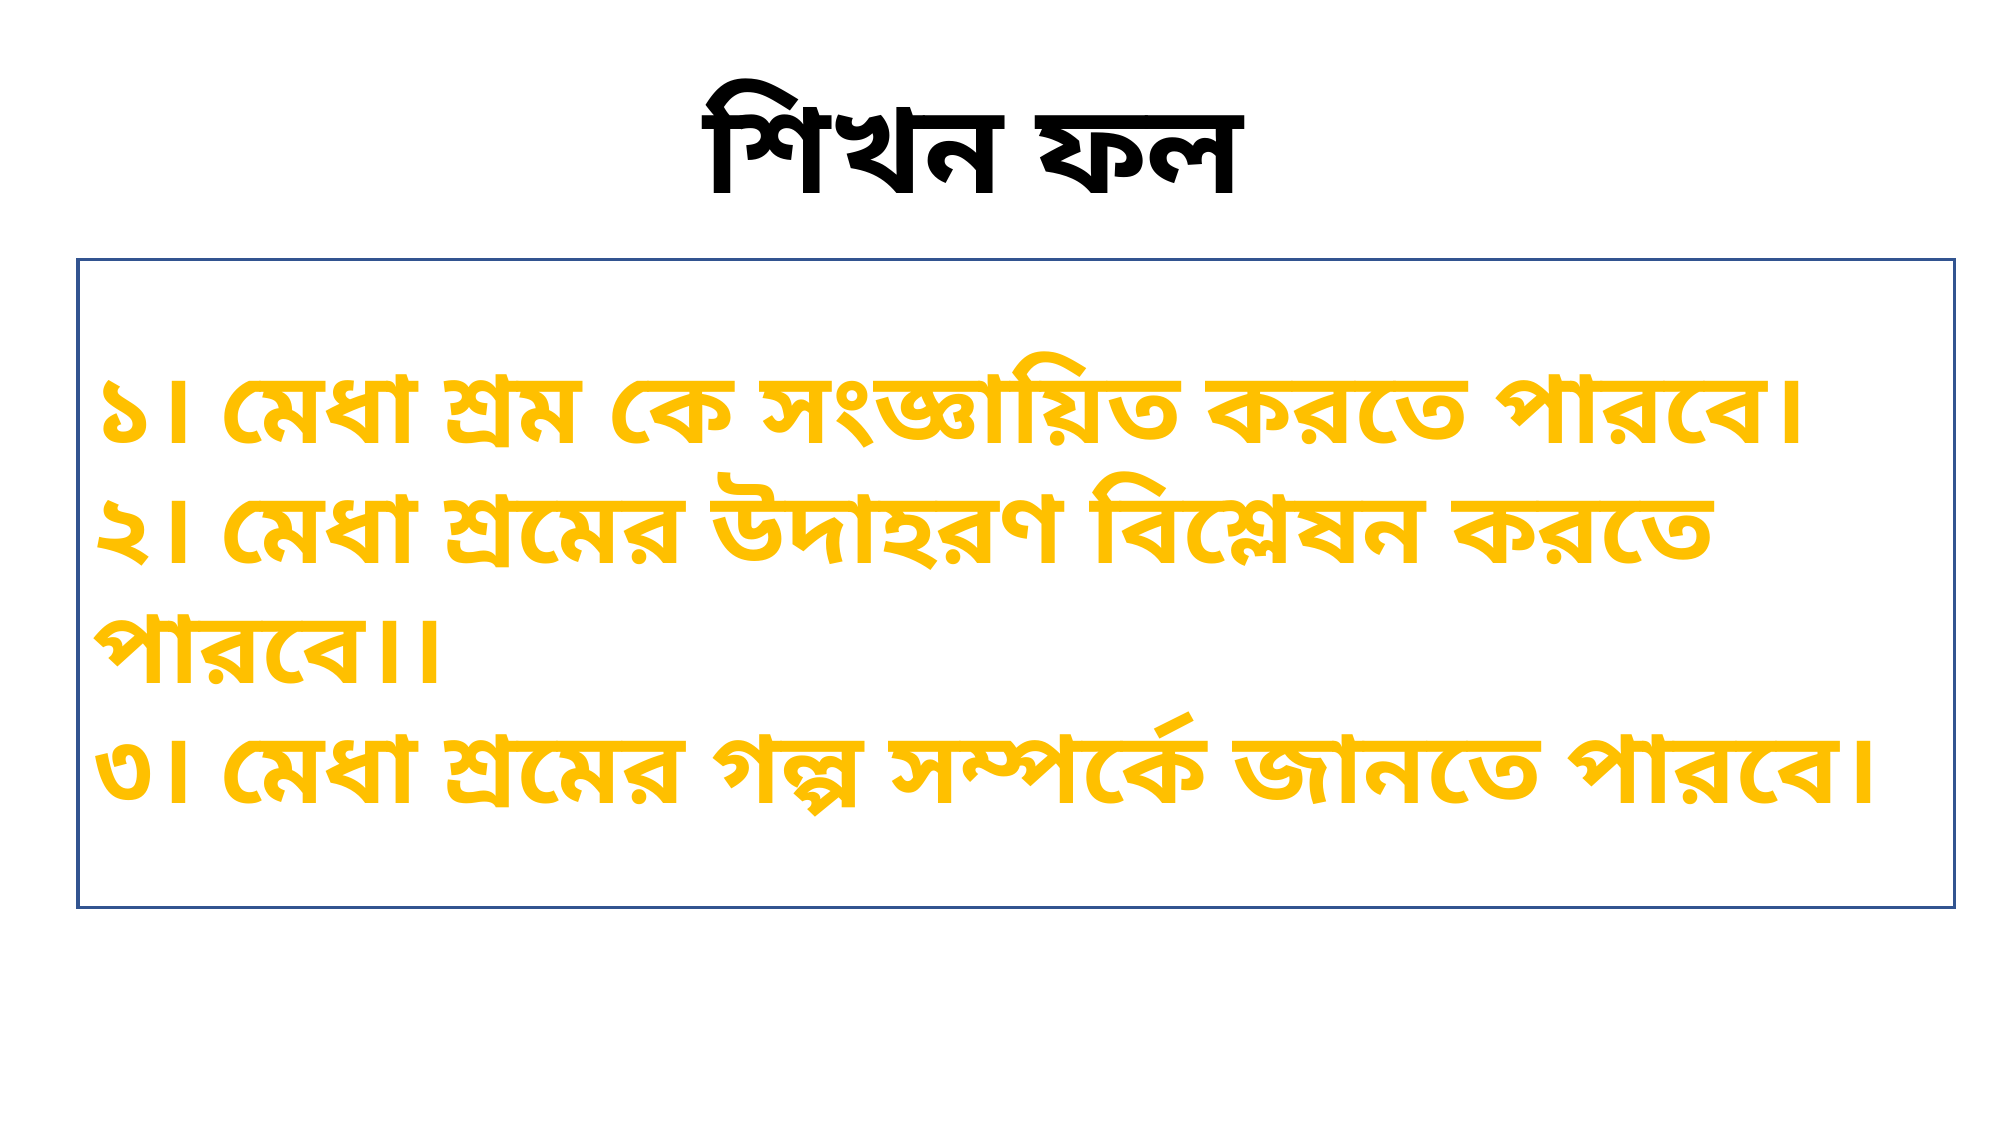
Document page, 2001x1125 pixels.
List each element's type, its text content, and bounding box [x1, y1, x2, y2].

text_box শিখন ফল [643, 61, 1357, 227]
text_box ১। মেধা শ্রম কে সংজ্ঞায়িত করতে পারবে। ২। মেধা শ্রমের উদাহরণ বিশ্লেষন করতে পারবে।। ৩। মেধা শ্রমের গল্প সম্পর্কে জানতে পারবে। [77, 259, 1956, 909]
